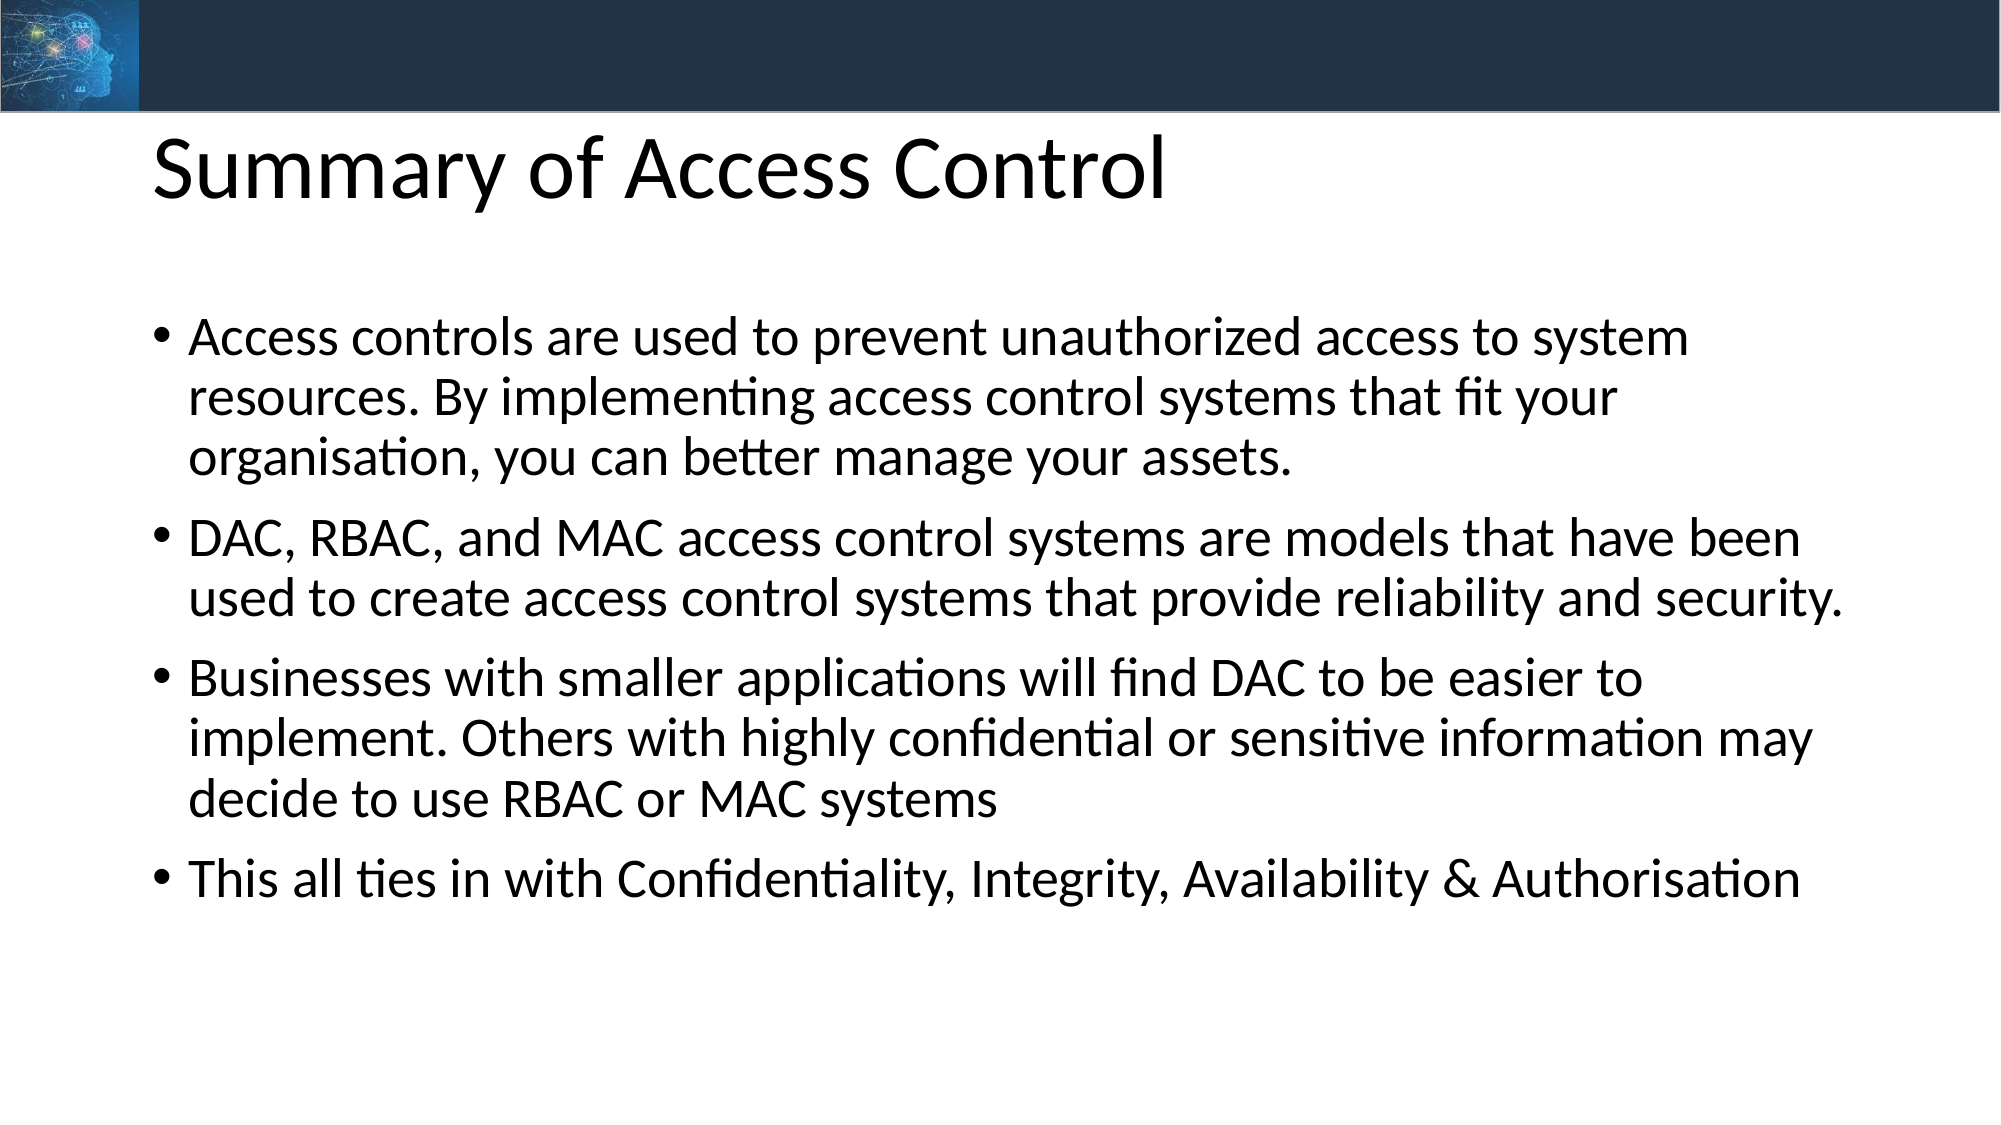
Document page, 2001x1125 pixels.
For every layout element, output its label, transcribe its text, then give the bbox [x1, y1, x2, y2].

list Access controls are used to prevent unauthorized access to system resources. By implementing access control systems that fit your organisation, you can better manage your assets. DAC, RBAC, and MAC access control systems are models that have been used to create access control systems that provide reliability and security. Businesses with smaller applications will find DAC to be easier to implement. Others with highly confidential or sensitive information may decide to use RBAC or MAC systems This all ties in with Confidentiality, Integrity, Availability & Authorisation [137, 299, 1863, 1014]
title Summary of Access Control [137, 59, 1863, 278]
picture [2, 0, 139, 111]
